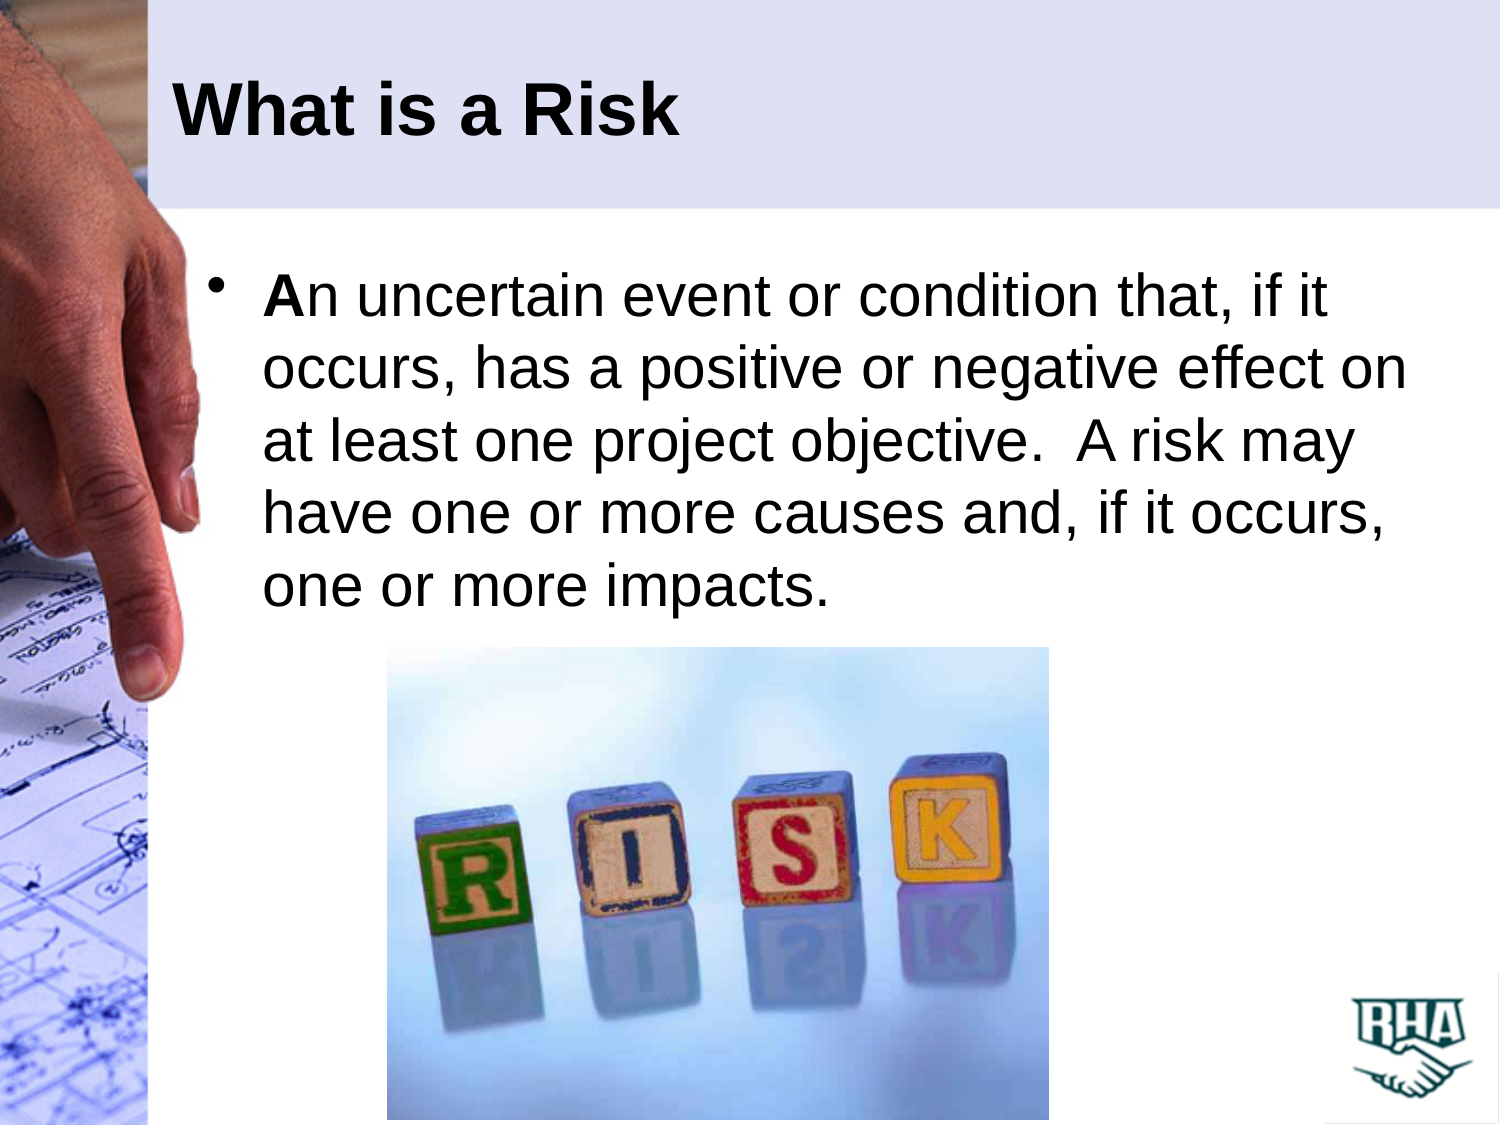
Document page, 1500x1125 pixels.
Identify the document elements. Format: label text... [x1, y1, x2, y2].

picture [0, 0, 1500, 1125]
title What is a Risk [157, 11, 1476, 199]
list An uncertain event or condition that, if it occurs, has a positive or negative effect on at least one project objective. A risk may have one or more causes and, if it occurs, one or more impacts. [191, 248, 1476, 1028]
